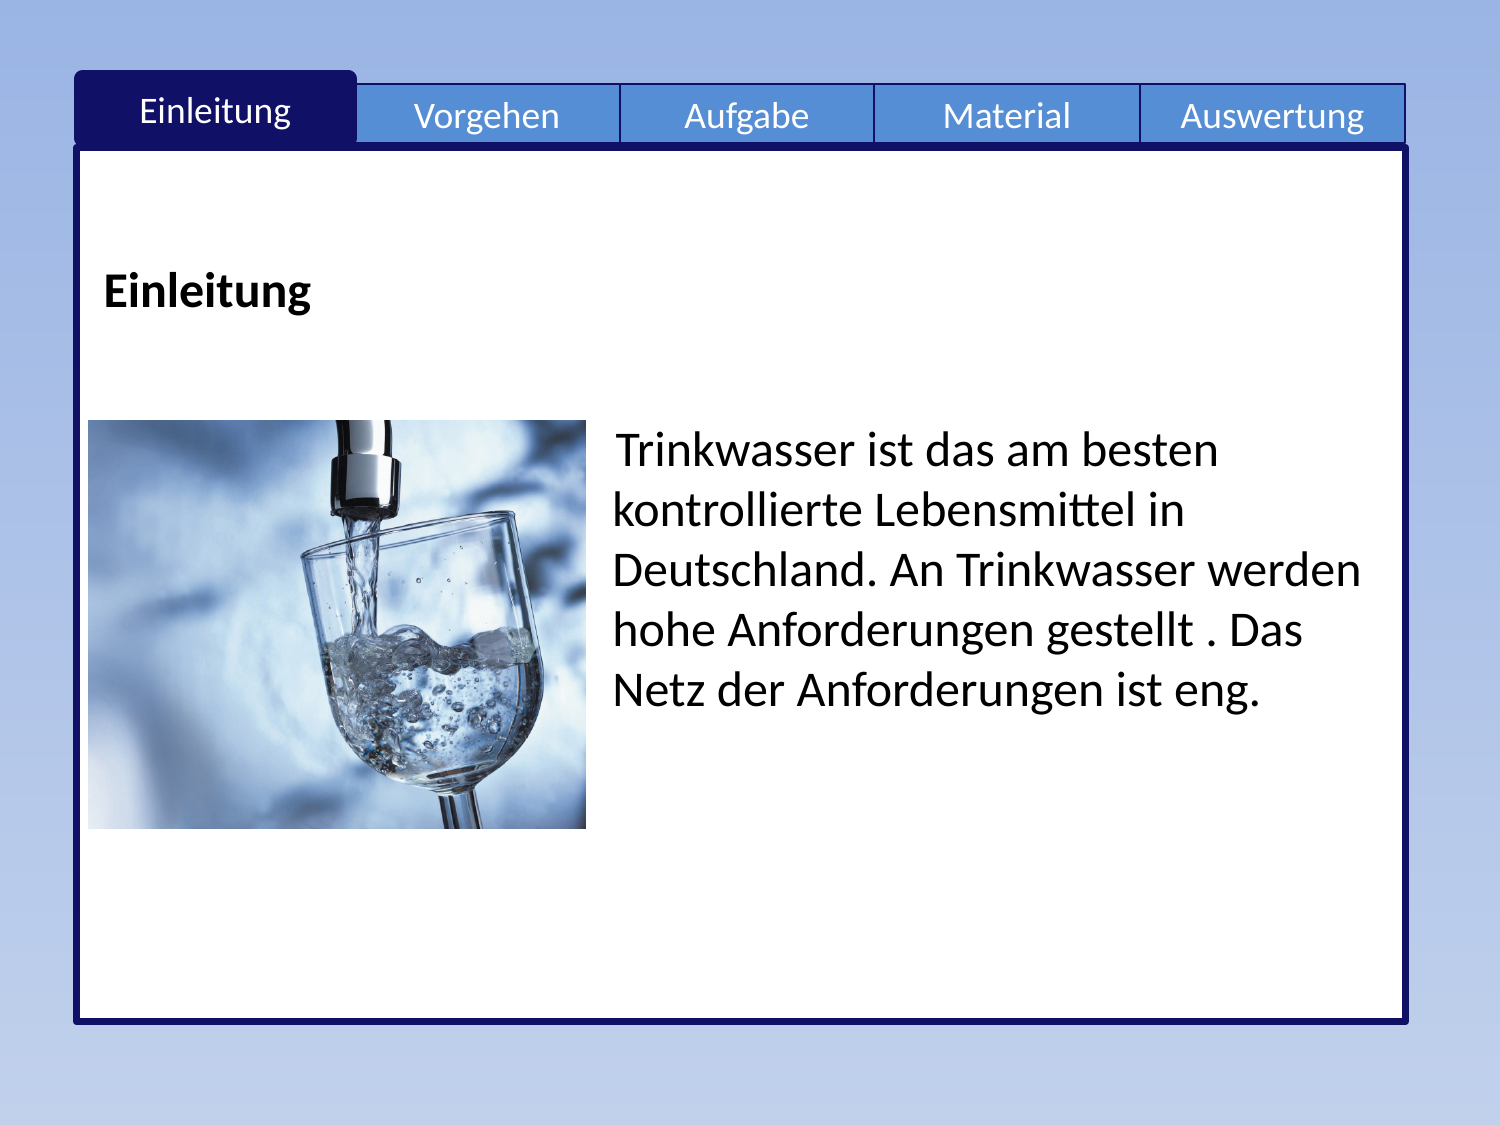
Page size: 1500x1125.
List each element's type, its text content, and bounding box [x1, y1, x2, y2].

list Trinkwasser ist das am besten kontrollierte Lebensmittel in Deutschland. An Trinkwasser werden hohe Anforderungen gestellt . Das Netz der Anforderungen ist eng. [596, 408, 1388, 999]
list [88, 420, 587, 829]
list Einleitung [88, 219, 1388, 325]
